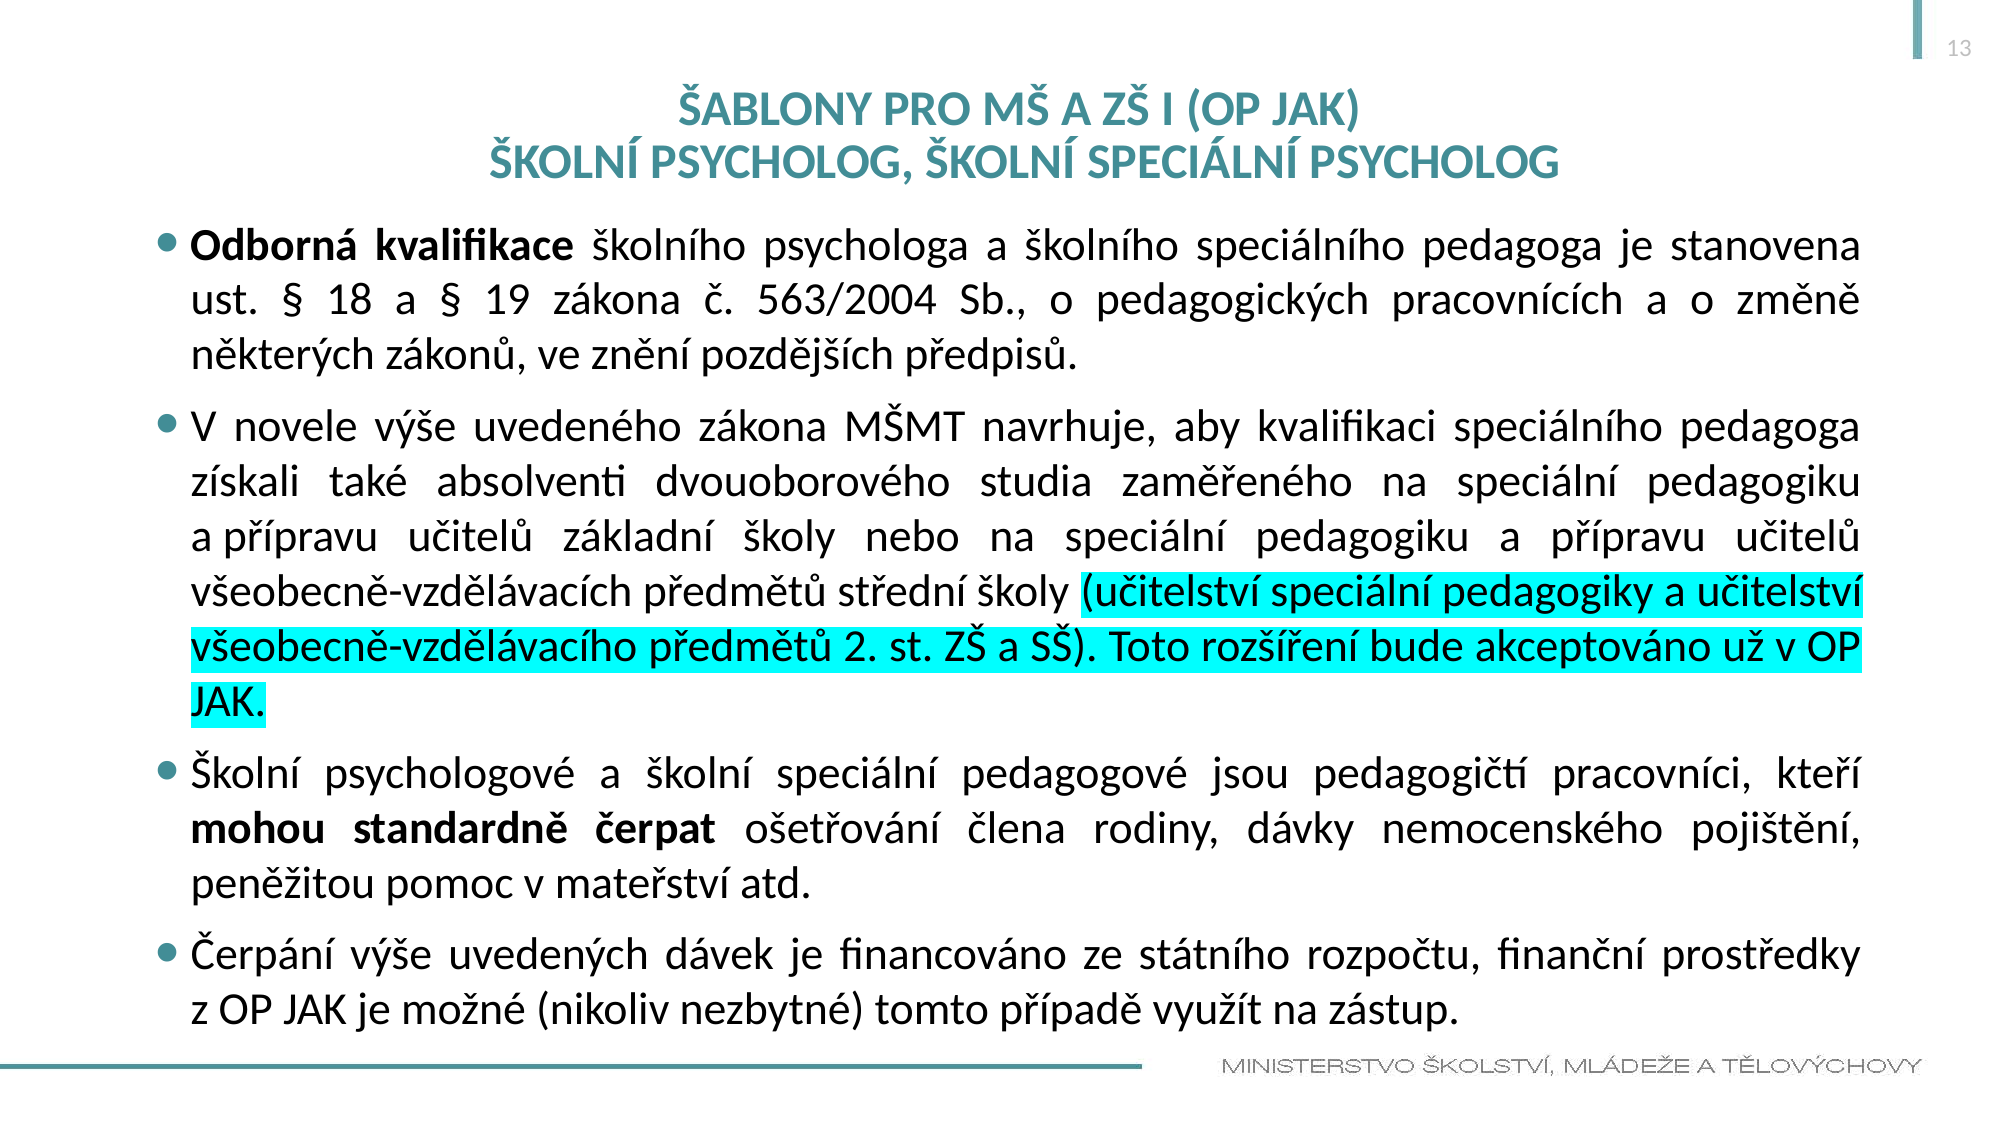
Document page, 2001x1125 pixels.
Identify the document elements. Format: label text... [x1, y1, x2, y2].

slide_number 13 [1918, 16, 2000, 77]
list Odborná kvalifikace školního psychologa a školního speciálního pedagoga je stanovena ust. § 18 a § 19 zákona č. 563/2004 Sb., o pedagogických pracovnících a o změně některých zákonů, ve znění pozdějších předpisů. V novele výše uvedeného zákona MŠMT navrhuje, aby kvalifikaci speciálního pedagoga získali také absolventi dvouoborového studia zaměřeného na speciální pedagogiku a přípravu učitelů základní školy nebo na speciální pedagogiku a přípravu učitelů všeobecně-vzdělávacích předmětů střední školy (učitelství speciální pedagogiky a učitelství všeobecně-vzdělávacího předmětů 2. st. ZŠ a SŠ). Toto rozšíření bude akceptováno už v OP JAK. Školní psychologové a školní speciální pedagogové jsou pedagogičtí pracovníci, kteří mohou standardně čerpat ošetřování člena rodiny, dávky nemocenského pojištění, peněžitou pomoc v mateřství atd. Čerpání výše uvedených dávek je financováno ze státního rozpočtu, finanční prostředky z OP JAK je možné (nikoliv nezbytné) tomto případě využít na zástup. [137, 214, 1863, 1020]
title Šablony pro mŠ a ZŠ I (OP JAK) školní psycholog, školní speciální psycholog [132, 81, 1919, 199]
picture [0, 0, 2001, 1125]
